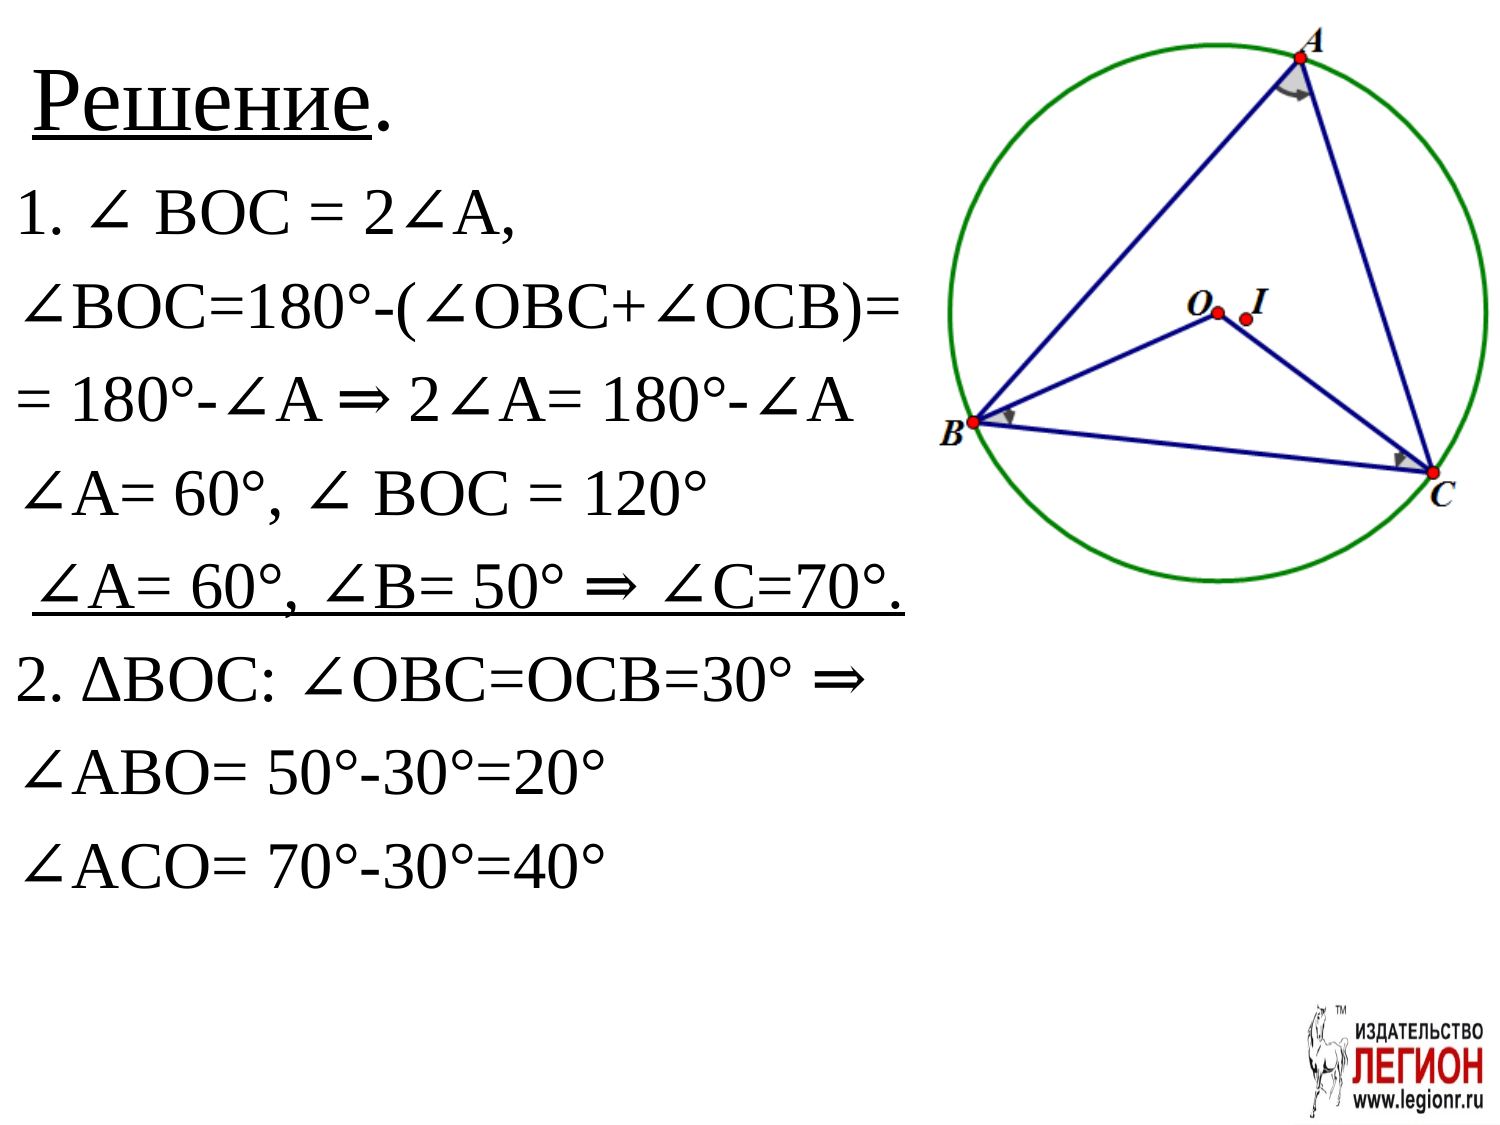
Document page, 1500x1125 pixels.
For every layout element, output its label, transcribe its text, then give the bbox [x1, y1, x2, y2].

title Решение. [0, 0, 427, 160]
picture [1293, 981, 1500, 1125]
list 1. ∠ BOC = 2∠A, ∠BOC=180°-(∠OBC+∠OCB)= = 180°-∠A ⇒ 2∠A= 180°-∠A ∠A= 60°, ∠ BOC = 120° ∠A= 60°, ∠B= 50° ⇒ ∠C=70°. 2. ∆BOC: ∠OBC=OCB=30° ⇒ ∠ABO= 50°-30°=20° ∠ACO= 70°-30°=40° [0, 160, 963, 1083]
picture [918, 0, 1500, 596]
